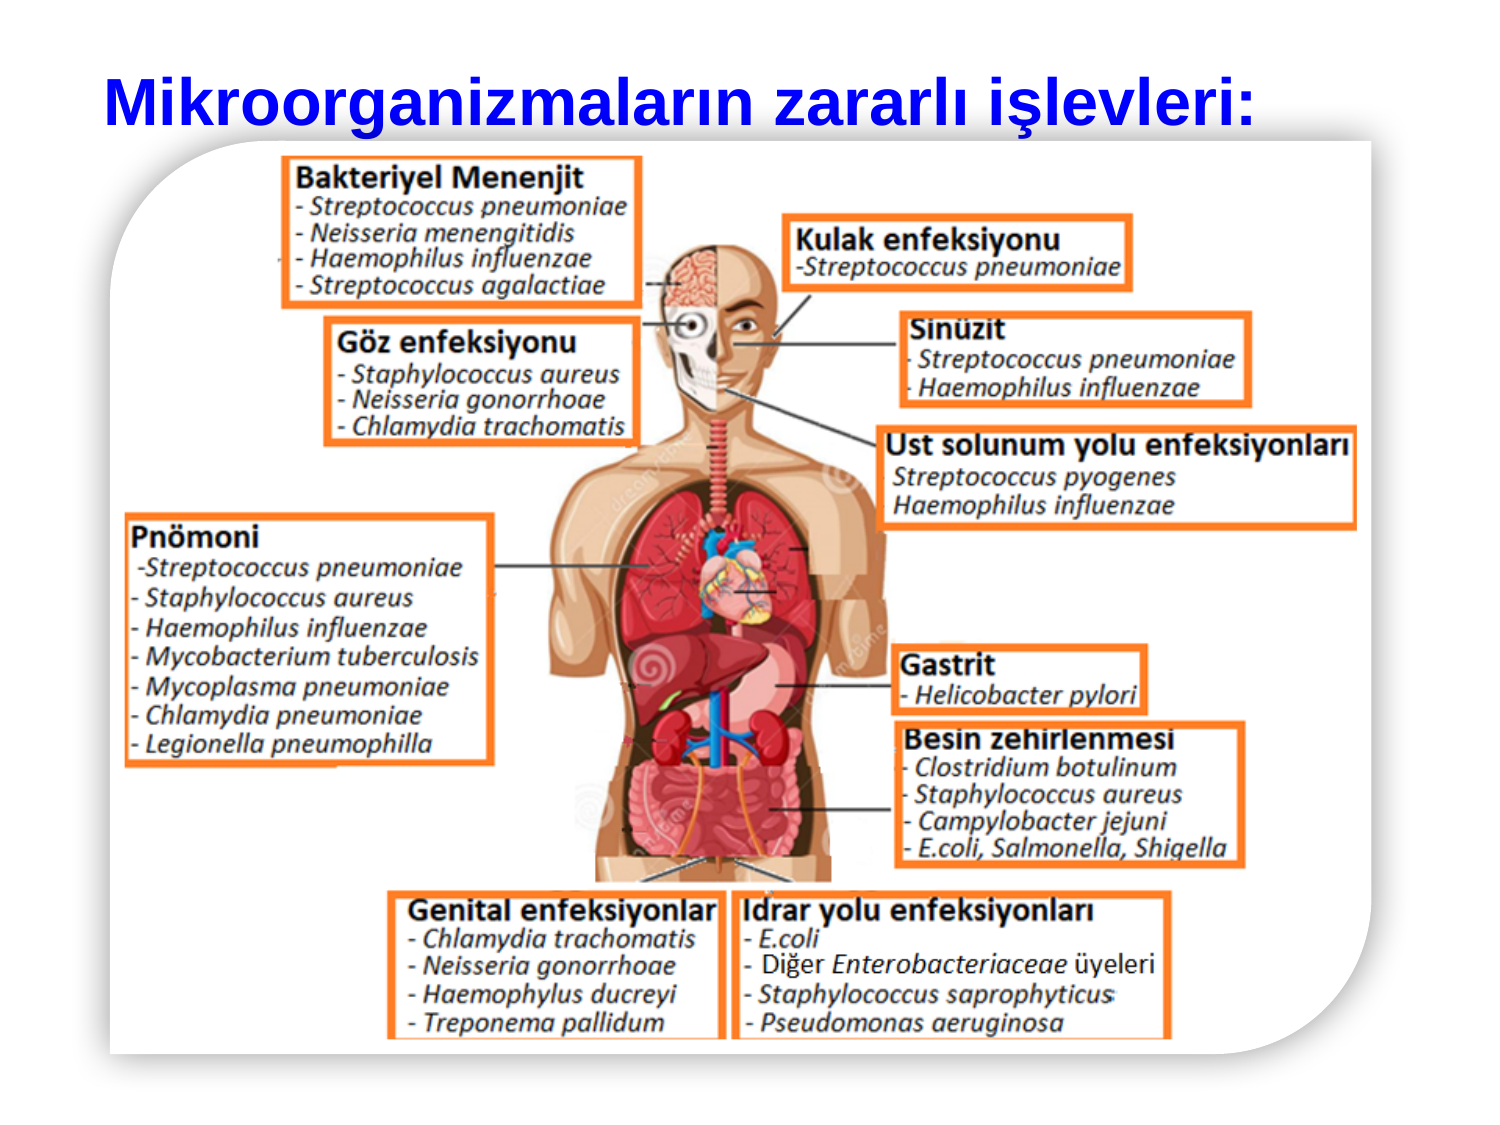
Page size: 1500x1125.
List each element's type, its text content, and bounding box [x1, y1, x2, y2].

text_box Mikroorganizmaların zararlı işlevleri: [88, 66, 1424, 149]
picture [117, 148, 1365, 1047]
